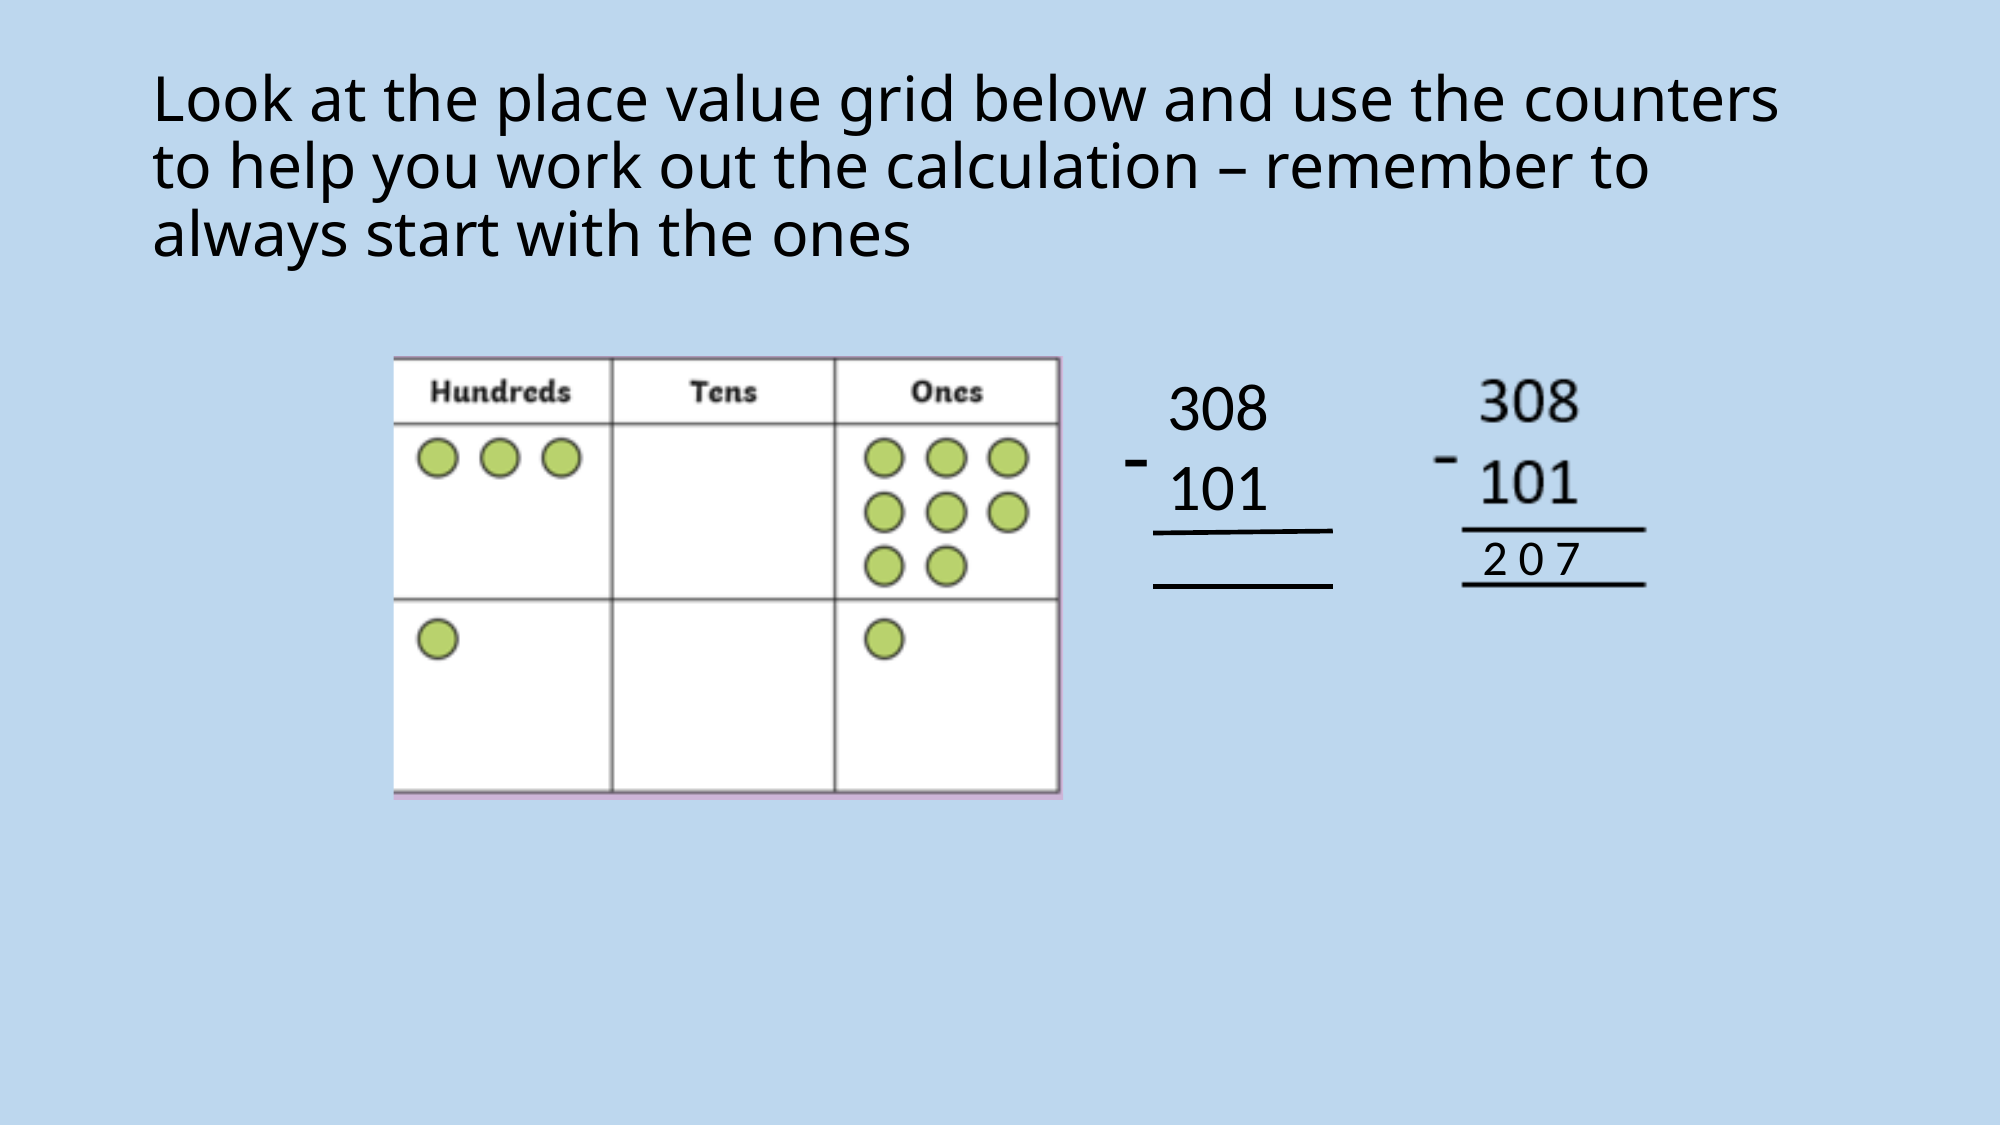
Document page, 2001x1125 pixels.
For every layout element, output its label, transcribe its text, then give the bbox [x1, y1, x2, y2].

title Look at the place value grid below and use the counters to help you work out the calculation – remember to always start with the ones [137, 59, 1863, 278]
picture [1422, 356, 1707, 681]
text_box 308 101 [1153, 356, 1422, 531]
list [393, 356, 1064, 800]
text_box - [1108, 390, 1198, 516]
